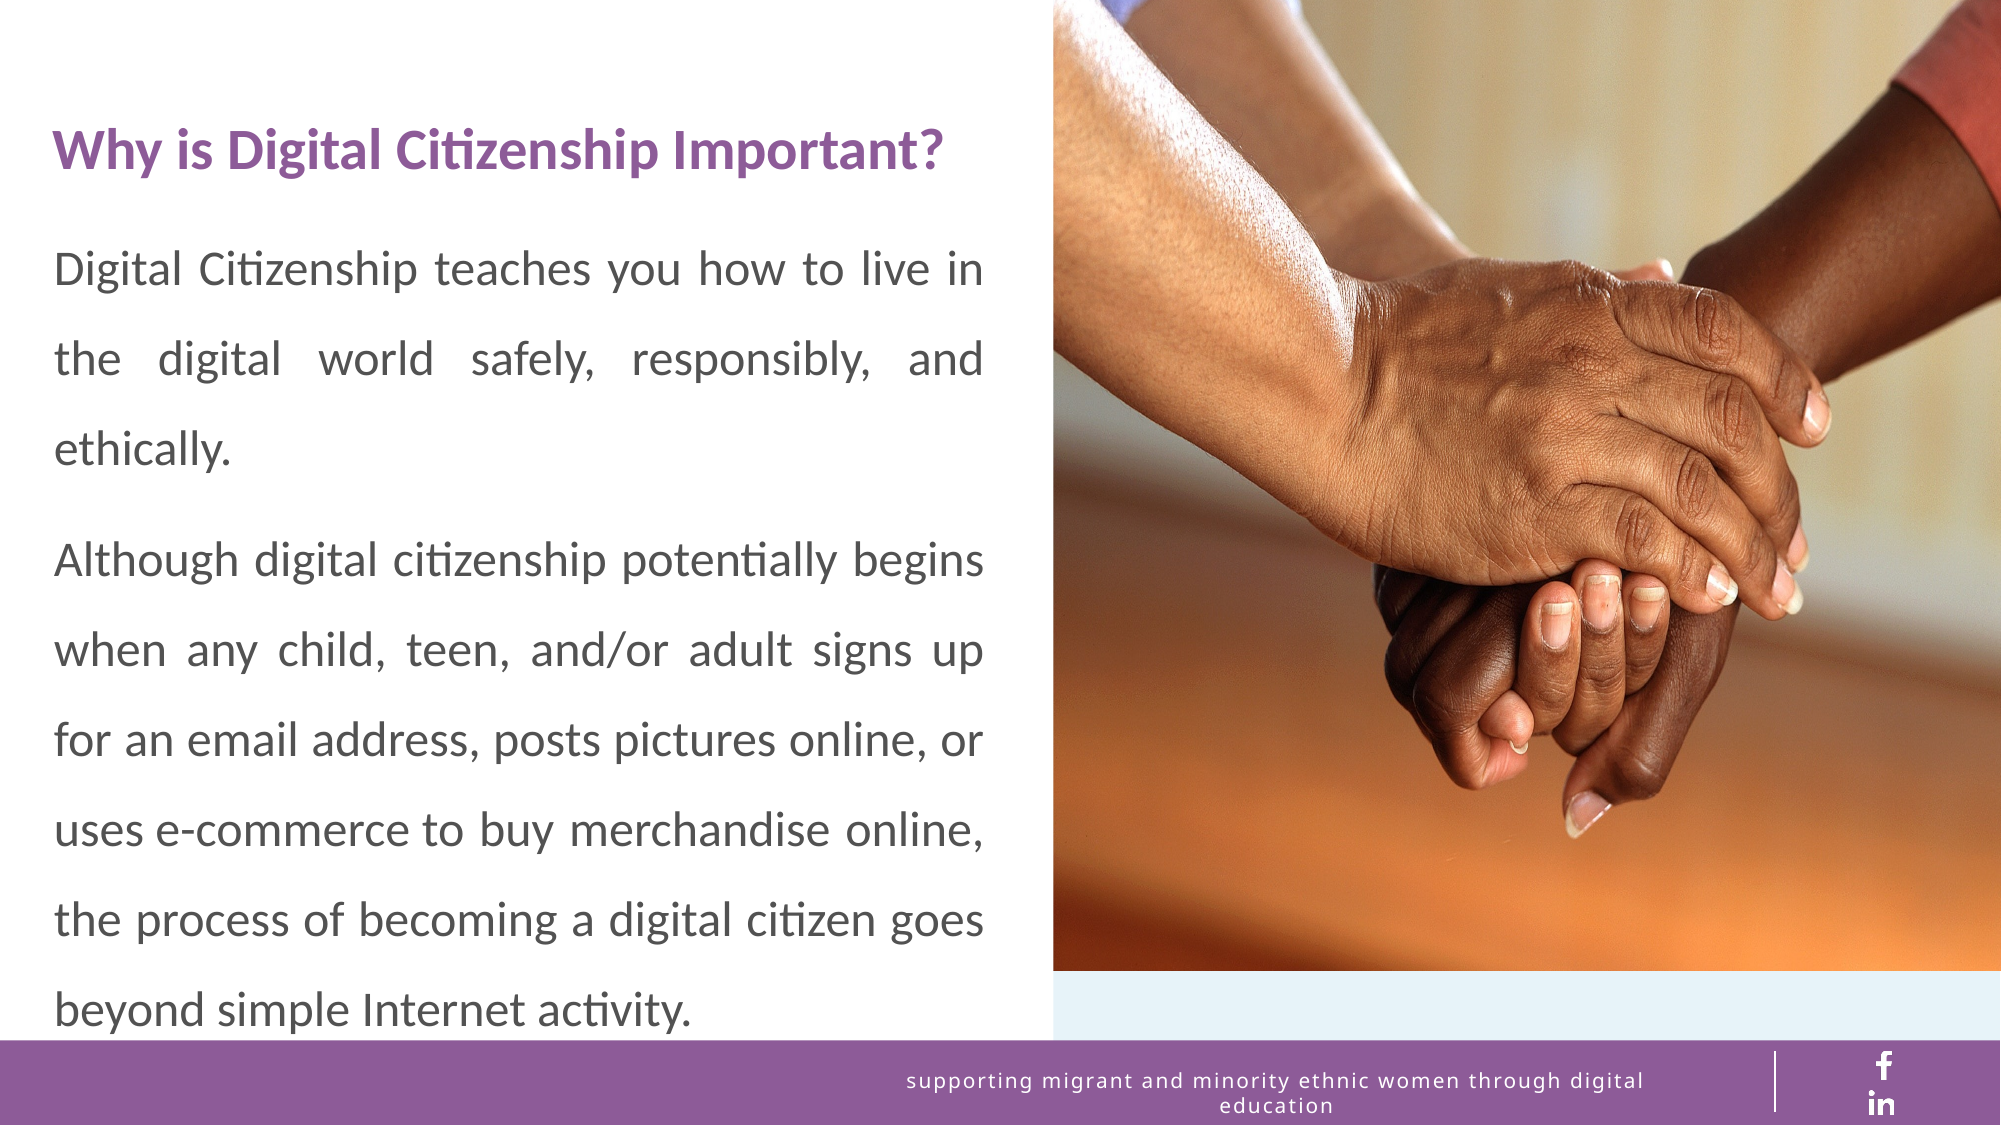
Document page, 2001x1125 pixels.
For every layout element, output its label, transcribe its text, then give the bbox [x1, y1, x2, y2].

picture [1053, 0, 2001, 971]
list Why is Digital Citizenship Important? [37, 54, 964, 198]
list Digital Citizenship teaches you how to live in the digital world safely, responsibly, and ethically. Although digital citizenship potentially begins when any child, teen, and/or adult signs up for an email address, posts pictures online, or uses e-commerce to buy merchandise online, the process of becoming a digital citizen goes beyond simple Internet activity. [39, 197, 1000, 731]
